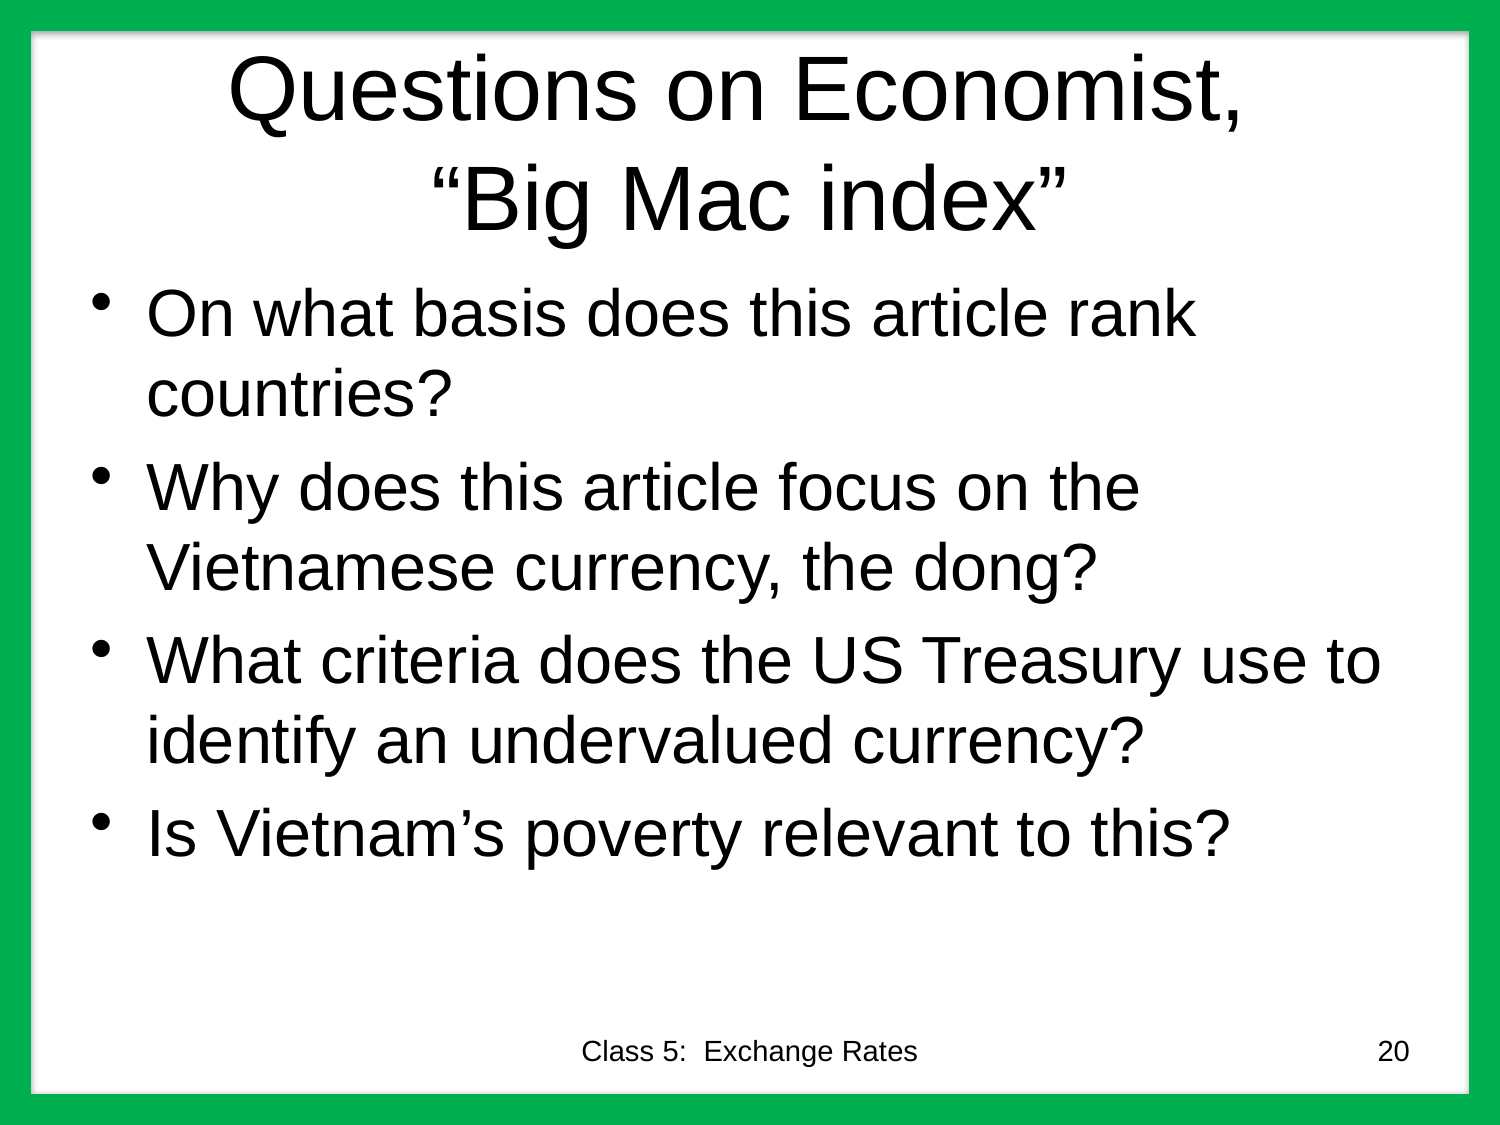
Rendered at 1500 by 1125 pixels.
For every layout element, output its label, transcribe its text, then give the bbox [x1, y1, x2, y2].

footer Class 5: Exchange Rates [512, 1024, 988, 1103]
slide_number 20 [1074, 1024, 1426, 1103]
text_box [0, 0, 1500, 1125]
